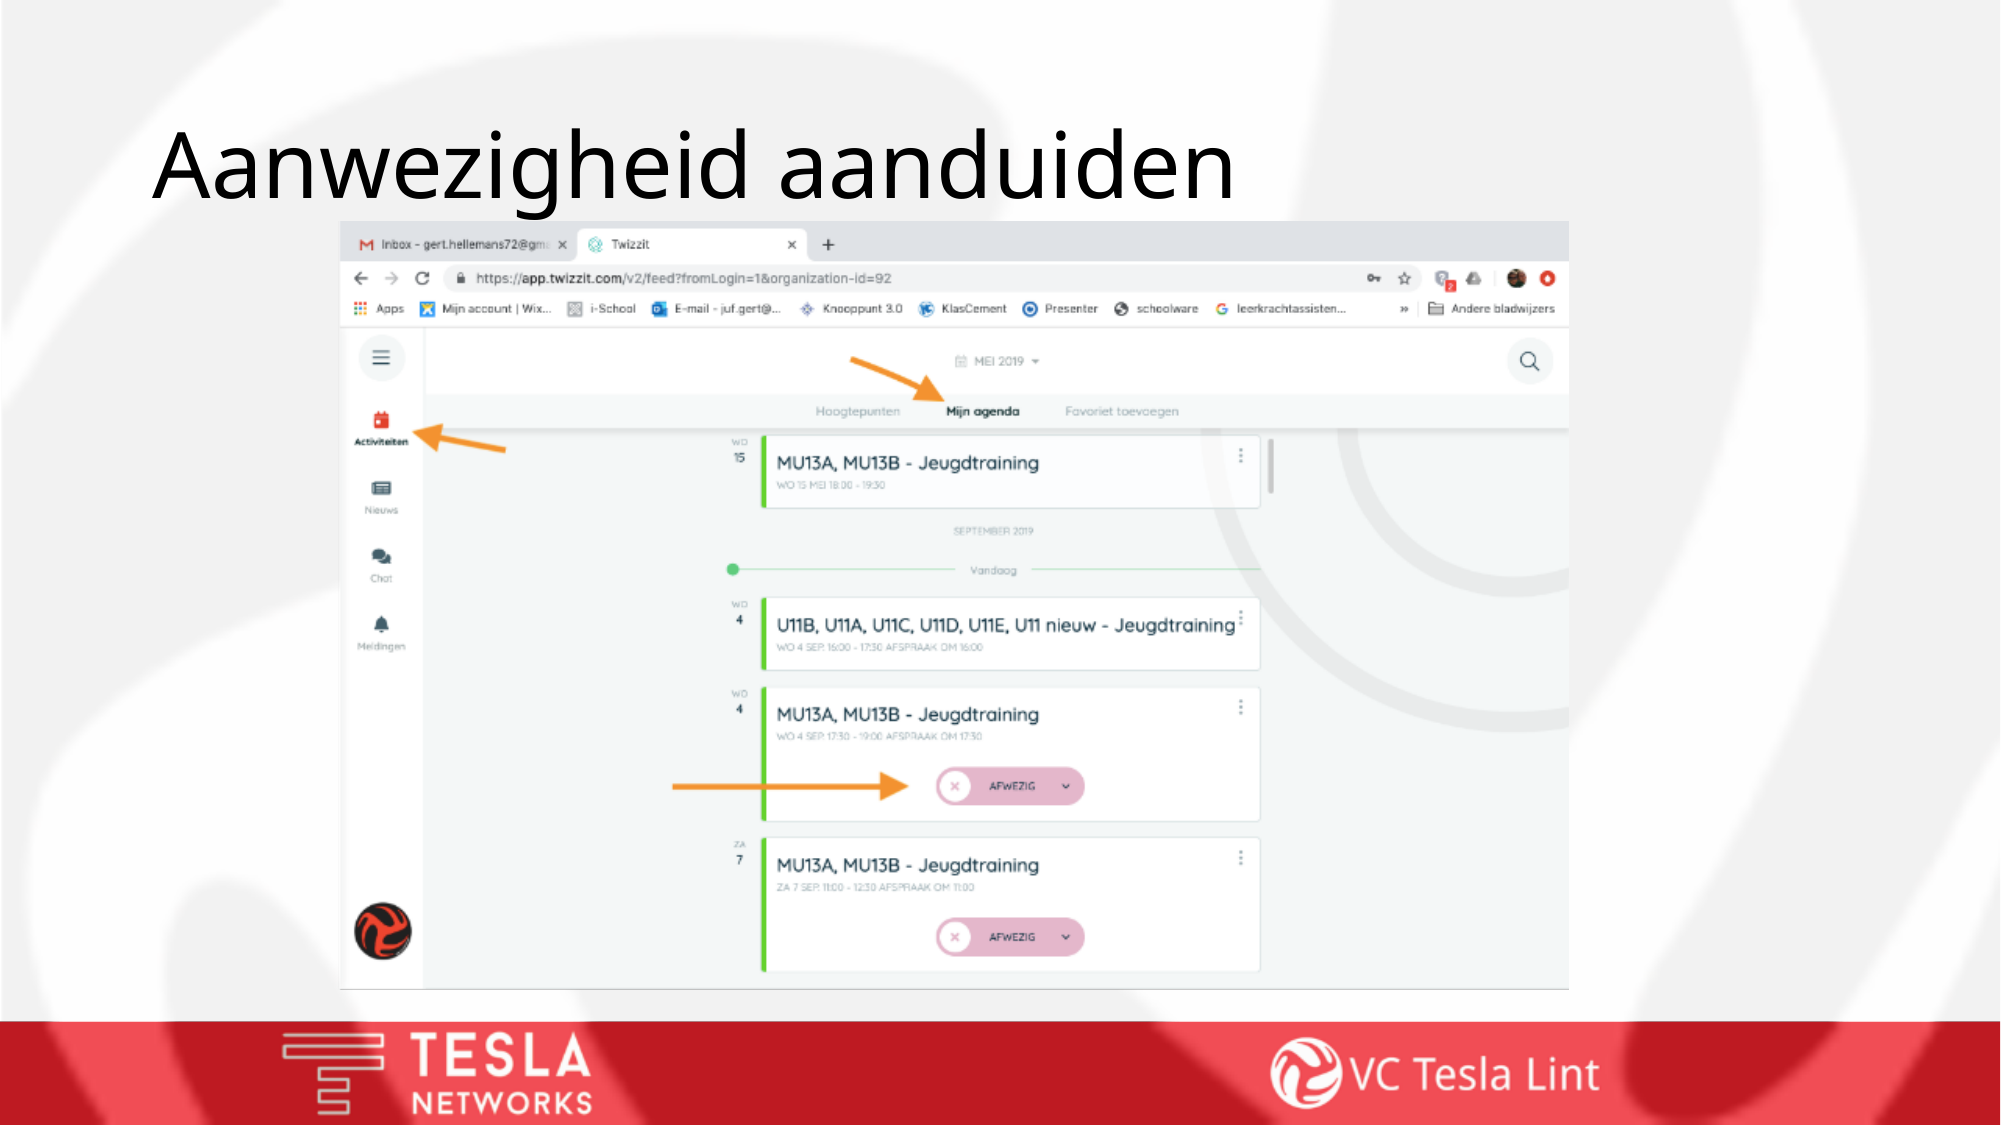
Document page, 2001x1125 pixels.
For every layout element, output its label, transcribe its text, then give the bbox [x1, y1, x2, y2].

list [317, 221, 1569, 1016]
picture [0, 0, 2001, 1125]
title Aanwezigheid aanduiden [137, 59, 1863, 278]
